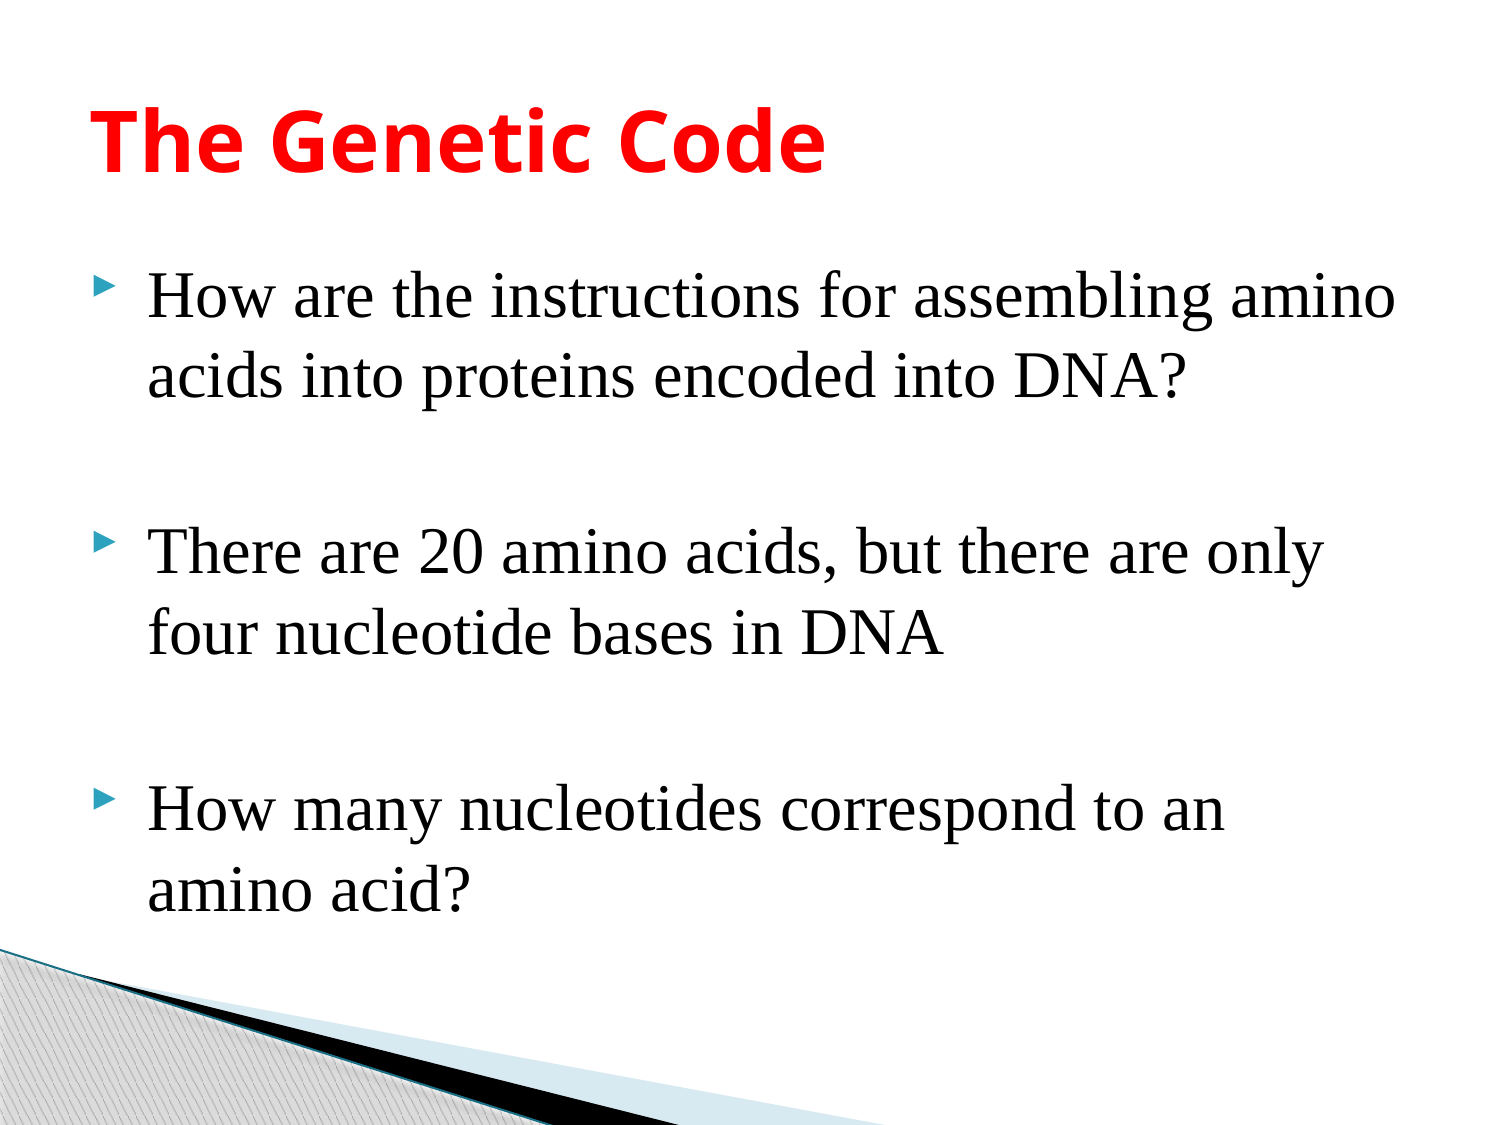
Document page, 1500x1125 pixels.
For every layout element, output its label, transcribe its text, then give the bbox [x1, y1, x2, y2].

title The Genetic Code [75, 45, 1425, 233]
list How are the instructions for assembling amino acids into proteins encoded into DNA? There are 20 amino acids, but there are only four nucleotide bases in DNA How many nucleotides correspond to an amino acid? [75, 243, 1425, 986]
